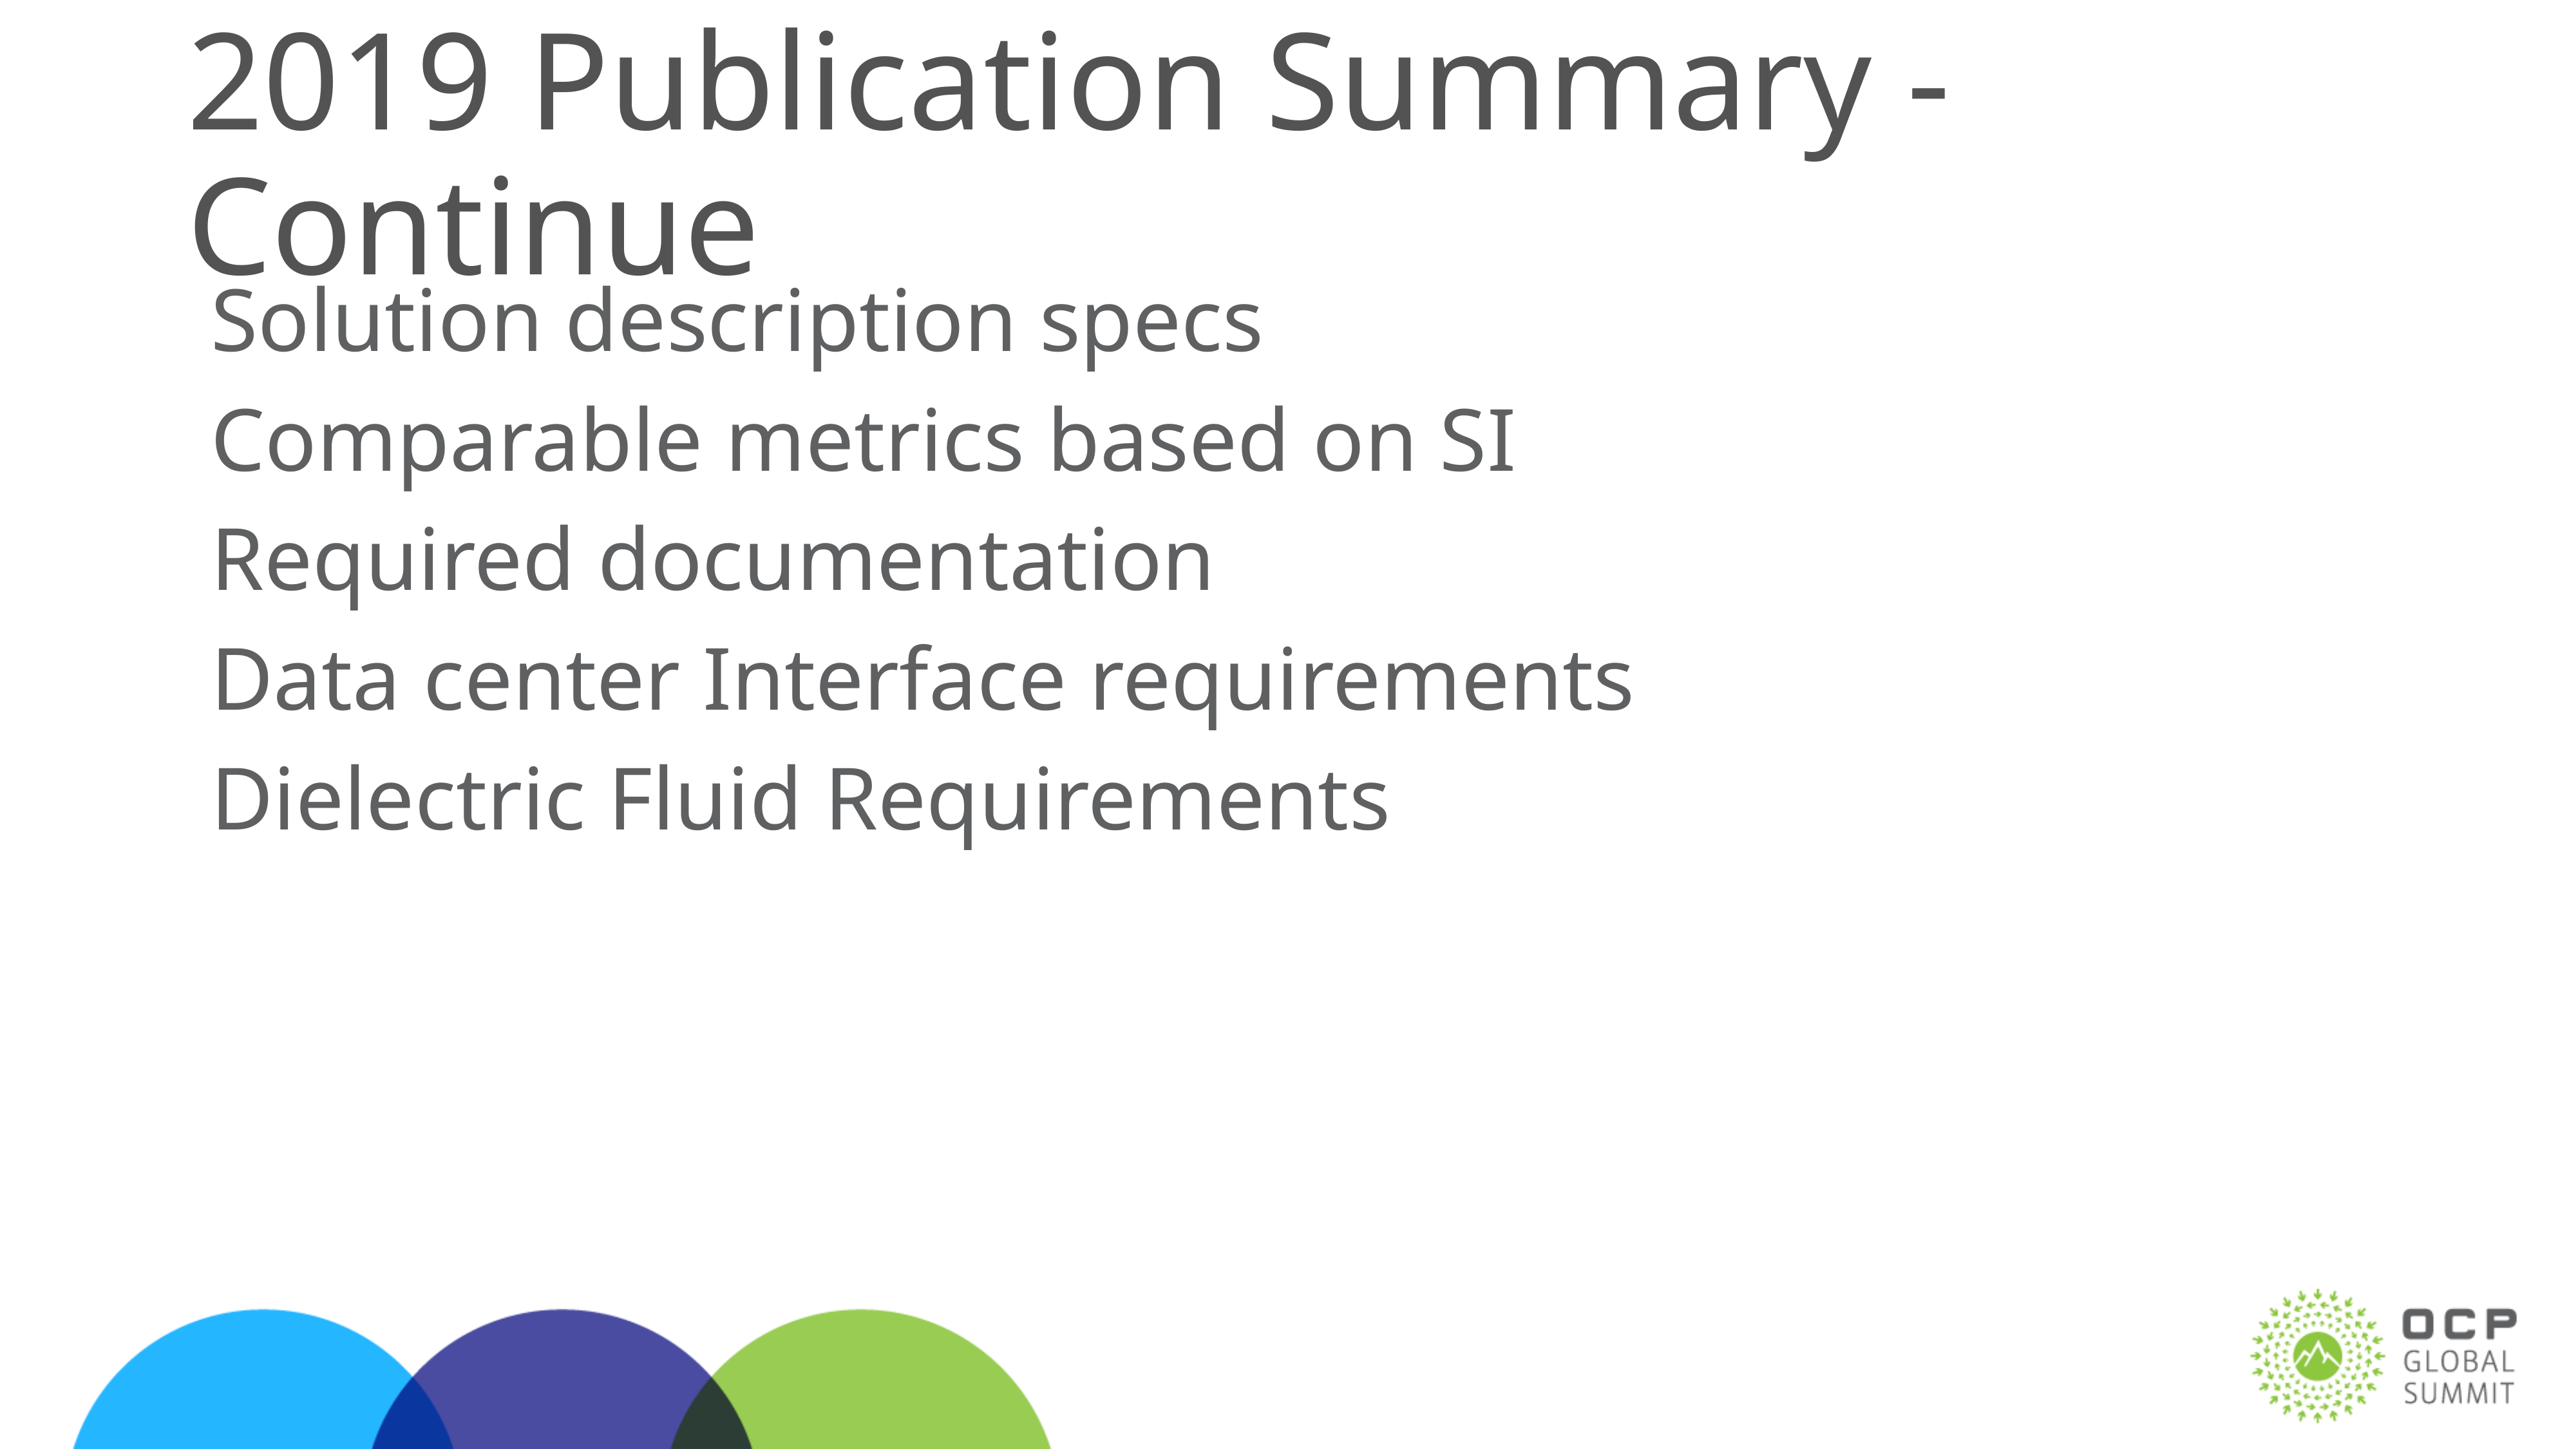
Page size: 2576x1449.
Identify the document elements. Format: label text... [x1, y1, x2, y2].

picture [0, 0, 2576, 1449]
list Solution description specs Comparable metrics based on SI Required documentation Data center Interface requirements Dielectric Fluid Requirements [177, 272, 2399, 1192]
title 2019 Publication Summary - Continue [177, 77, 2399, 240]
